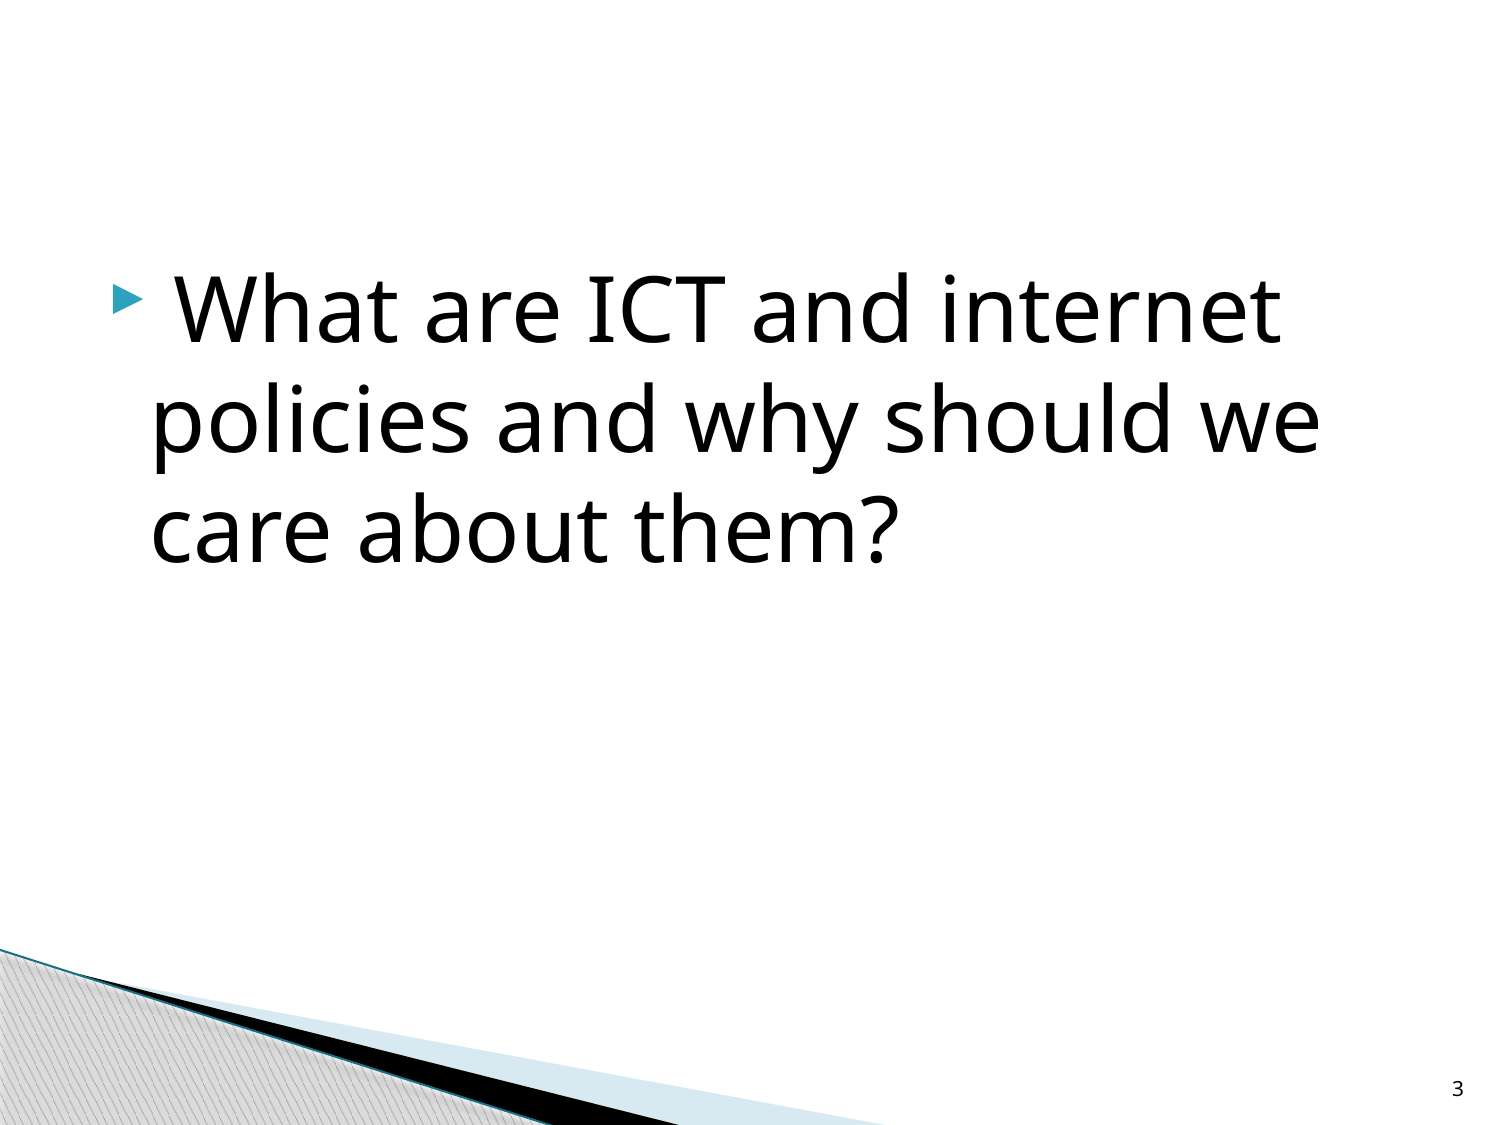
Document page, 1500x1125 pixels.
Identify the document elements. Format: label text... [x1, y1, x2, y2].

slide_number 3 [1418, 1051, 1479, 1112]
list What are ICT and internet policies and why should we care about them? [75, 243, 1425, 986]
